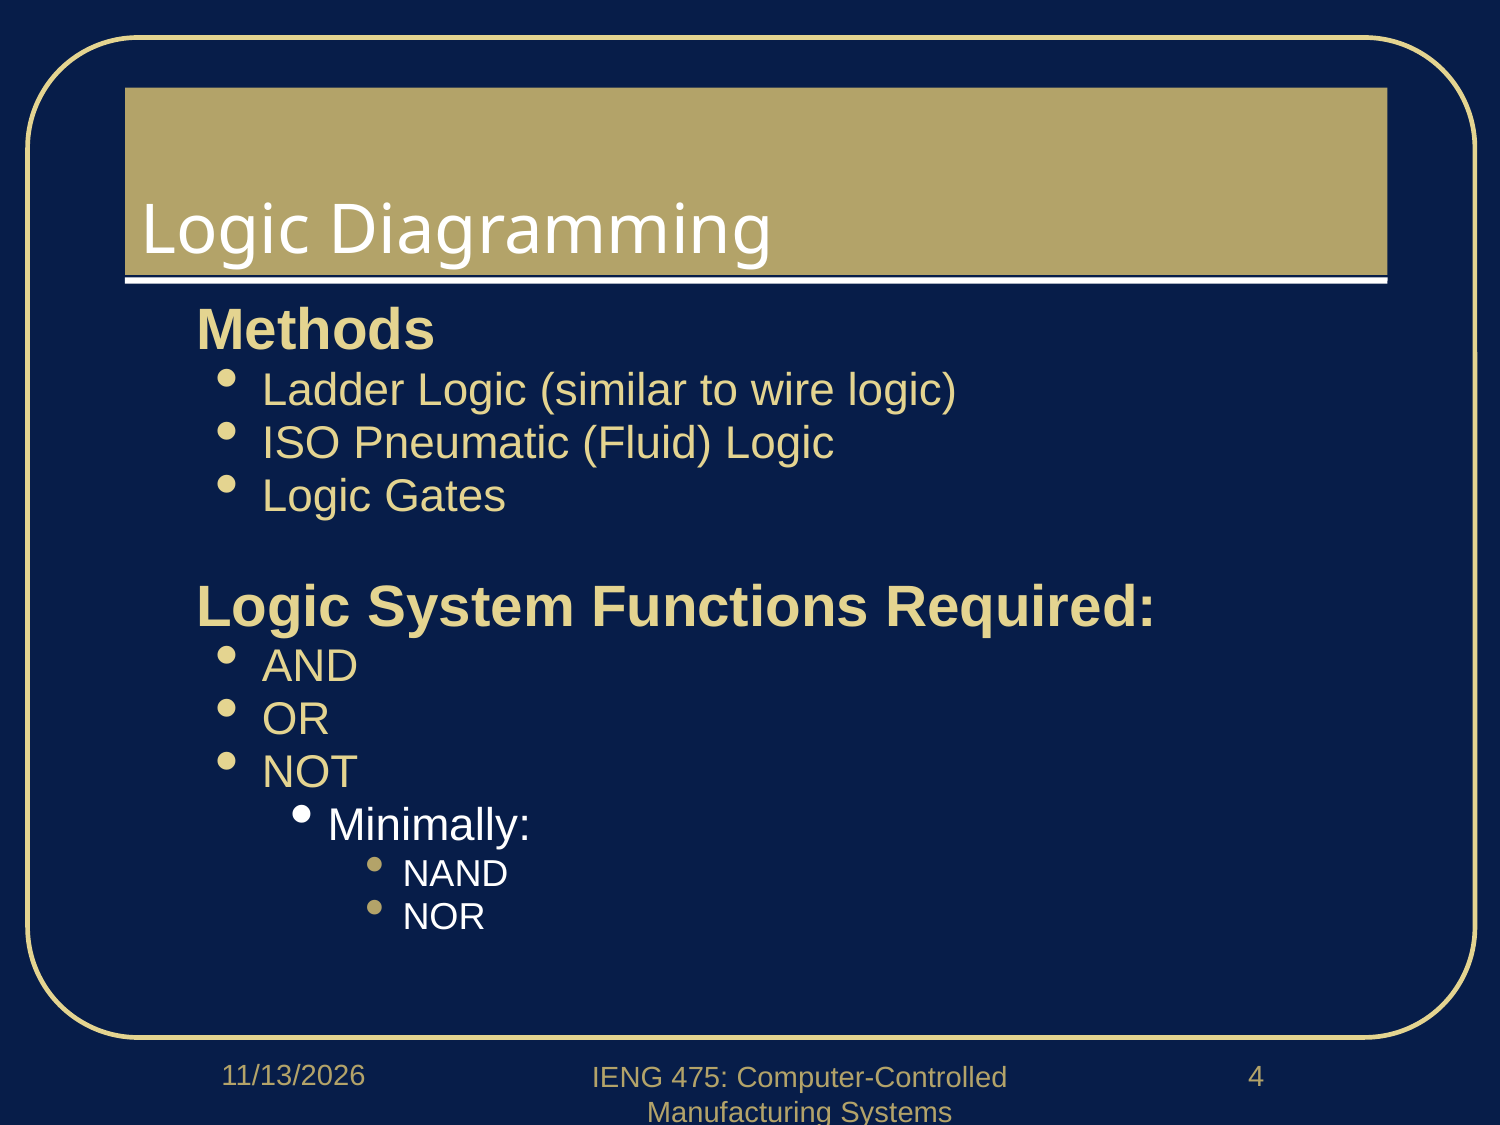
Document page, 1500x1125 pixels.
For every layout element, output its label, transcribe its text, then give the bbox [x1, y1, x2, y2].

footer IENG 475: Computer-Controlled Manufacturing Systems [537, 1050, 1063, 1125]
title Logic Diagramming [125, 87, 1388, 275]
list Methods Ladder Logic (similar to wire logic) ISO Pneumatic (Fluid) Logic Logic Gates Logic System Functions Required: AND OR NOT Minimally: NAND NOR [125, 297, 1388, 960]
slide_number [124, 1048, 463, 1124]
slide_number 4 [1124, 1049, 1388, 1125]
